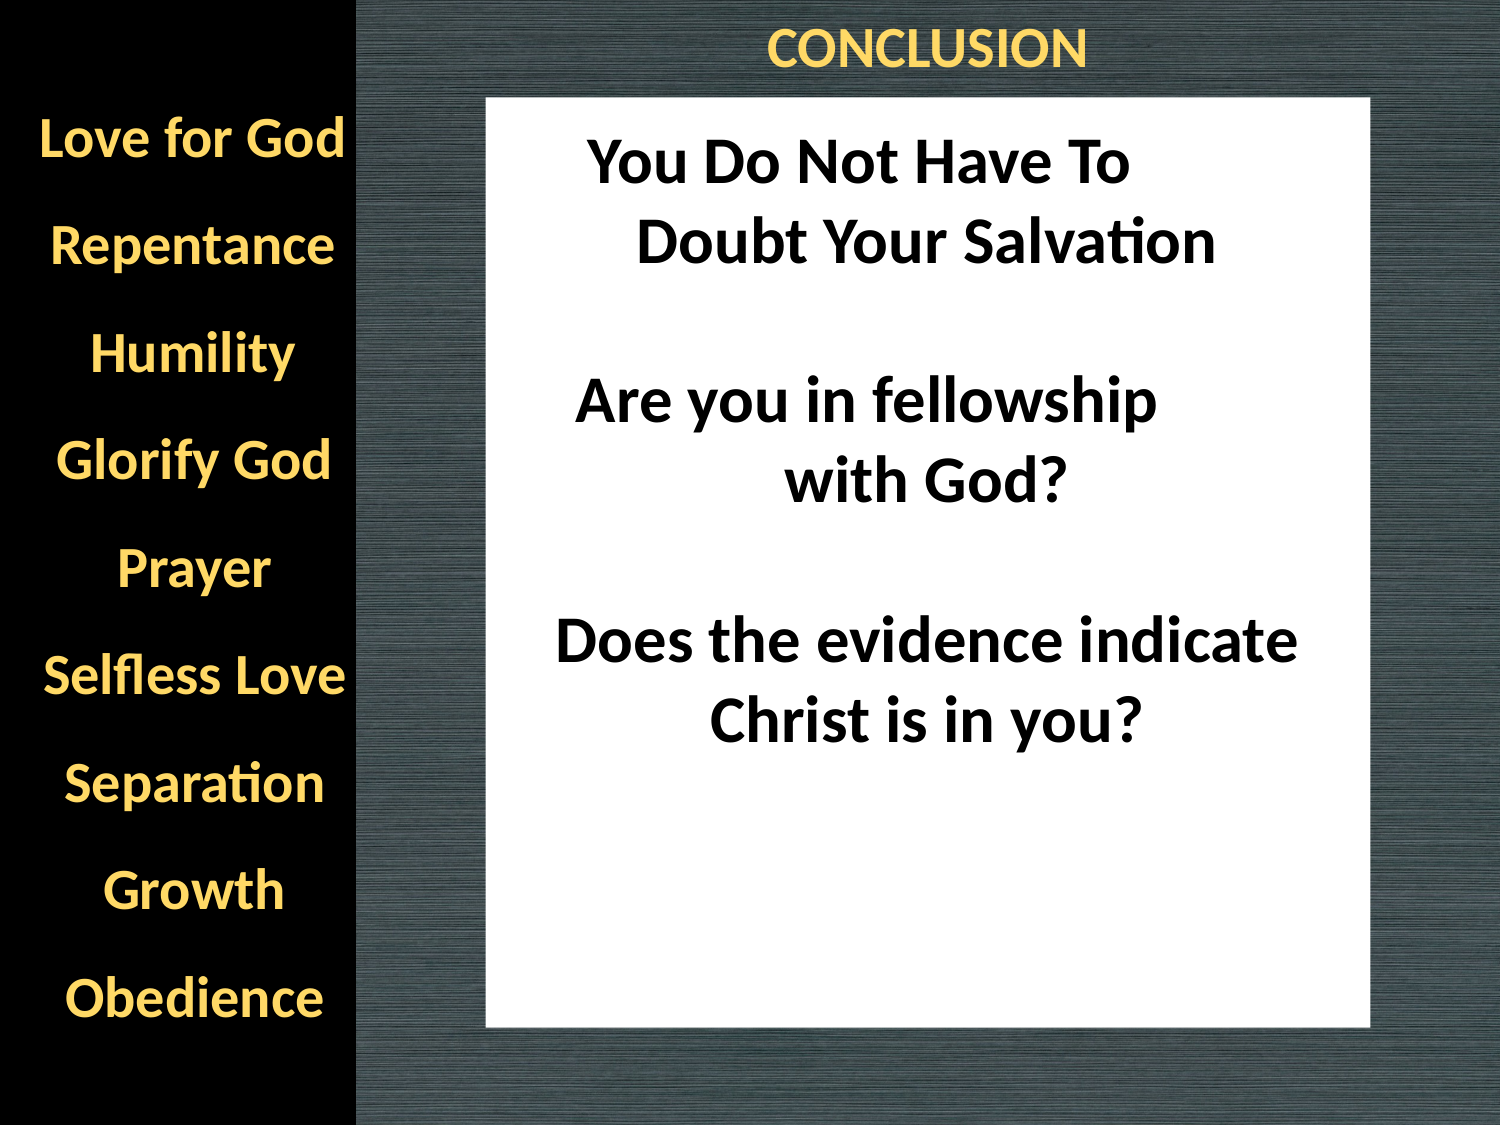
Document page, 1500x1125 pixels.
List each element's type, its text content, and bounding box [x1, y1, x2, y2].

text_box Prayer [16, 521, 356, 607]
text_box Selfless Love [16, 628, 356, 714]
text_box Glorify God [16, 413, 356, 499]
text_box Growth [16, 843, 356, 929]
text_box Humility [14, 306, 356, 392]
text_box Repentance [14, 198, 356, 284]
picture [356, 0, 1500, 1125]
text_box Love for God [14, 91, 356, 176]
text_box Obedience [16, 951, 356, 1037]
text_box Separation [16, 736, 356, 822]
